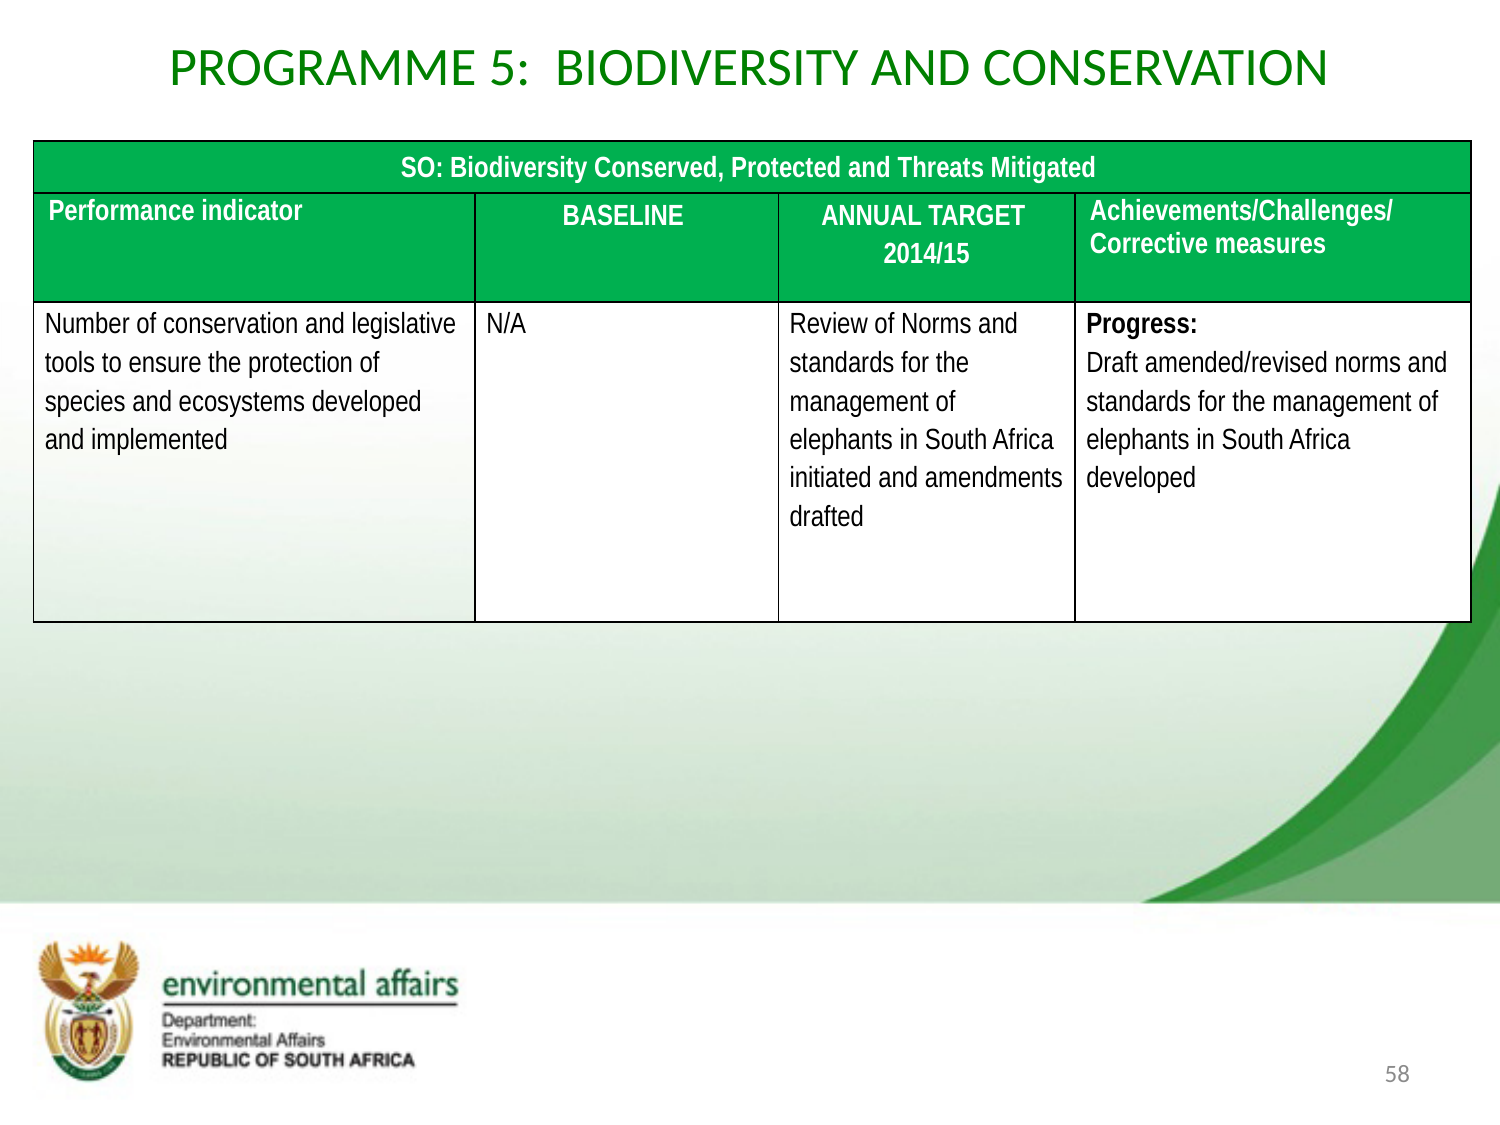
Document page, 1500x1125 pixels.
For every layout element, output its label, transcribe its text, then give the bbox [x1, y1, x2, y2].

table_cell Number of conservation and legislative tools to ensure the protection of species and ecosystems developed and implemented [34, 303, 474, 621]
table_cell Performance indicator [34, 194, 474, 301]
table_cell BASELINE [476, 194, 778, 301]
title PROGRAMME 5: BIODIVERSITY AND CONSERVATION [75, 16, 1425, 112]
picture [0, 0, 1500, 1125]
table_cell N/A [476, 303, 778, 621]
slide_number 58 [1074, 1042, 1425, 1103]
table_cell ANNUAL TARGET 2014/15 [779, 194, 1074, 301]
table_cell Achievements/Challenges/Corrective measures [1076, 194, 1470, 301]
table_cell Progress: Draft amended/revised norms and standards for the management of elephants in South Africa developed [1076, 303, 1470, 621]
table_cell Review of Norms and standards for the management of elephants in South Africa initiated and amendments drafted [779, 303, 1074, 621]
table_header SO: Biodiversity Conserved, Protected and Threats Mitigated [34, 142, 1470, 192]
